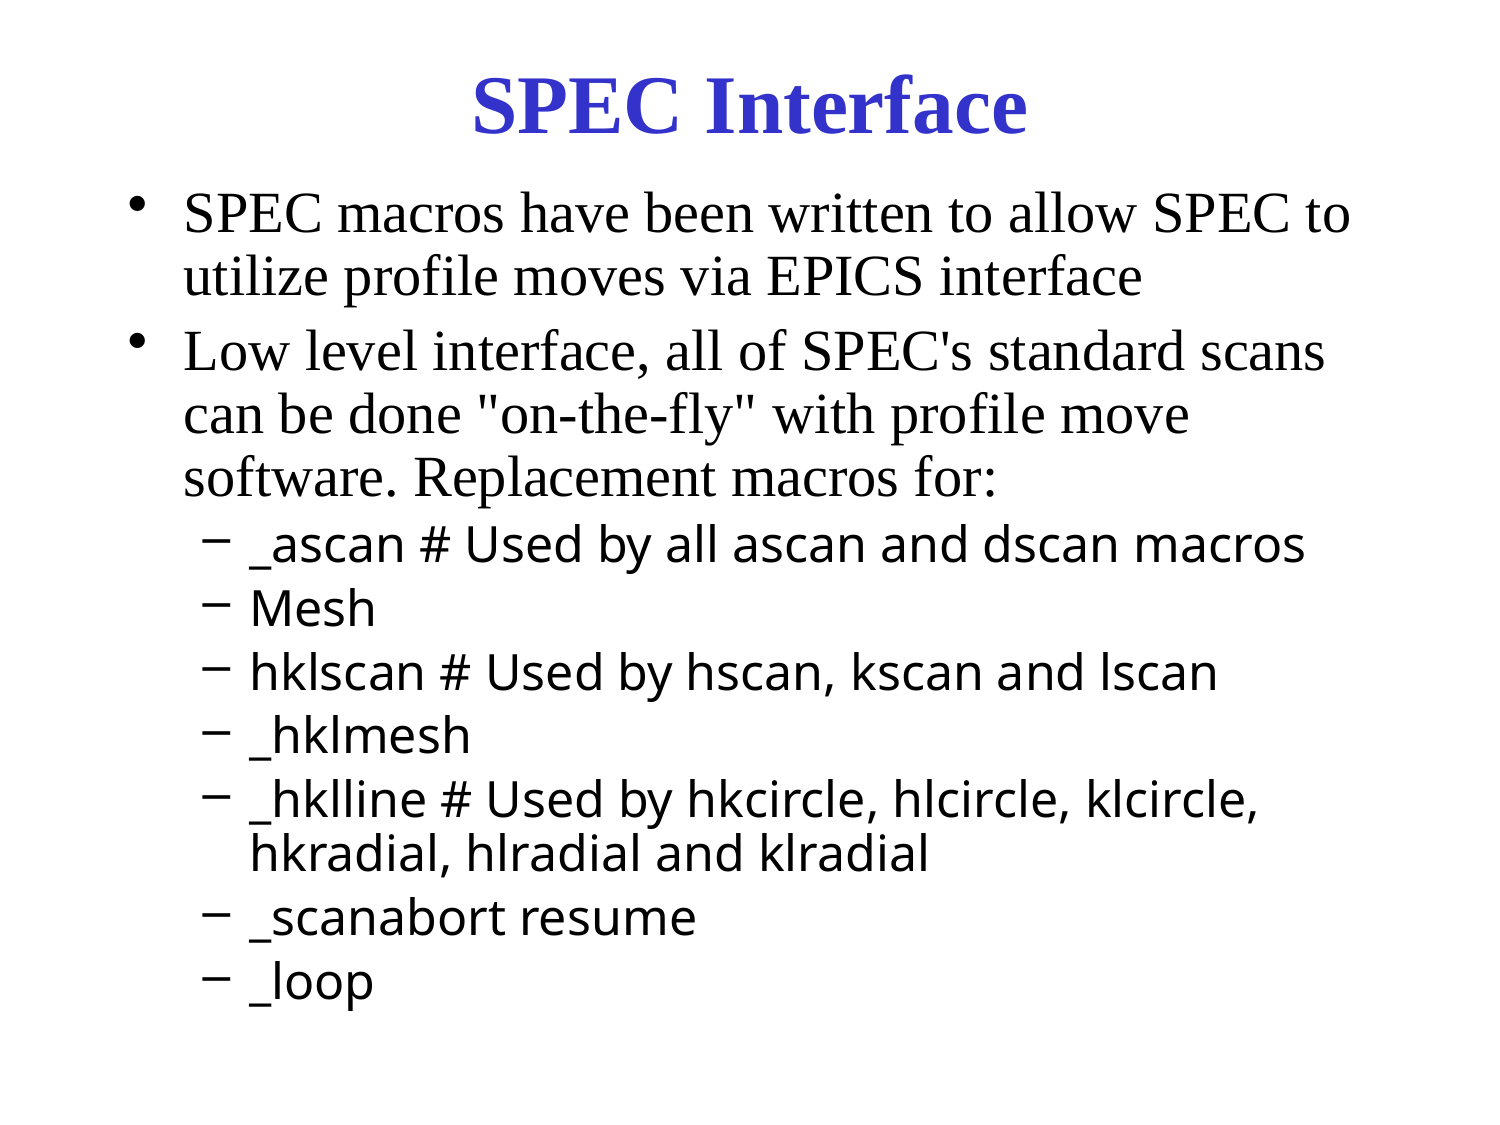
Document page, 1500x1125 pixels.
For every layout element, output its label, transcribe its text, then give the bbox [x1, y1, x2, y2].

list SPEC macros have been written to allow SPEC to utilize profile moves via EPICS interface Low level interface, all of SPEC's standard scans can be done "on-the-fly" with profile move software. Replacement macros for: _ascan # Used by all ascan and dscan macros Mesh hklscan # Used by hscan, kscan and lscan _hklmesh _hklline # Used by hkcircle, hlcircle, klcircle, hkradial, hlradial and klradial _scanabort resume _loop [112, 174, 1388, 850]
title SPEC Interface [112, 50, 1388, 150]
